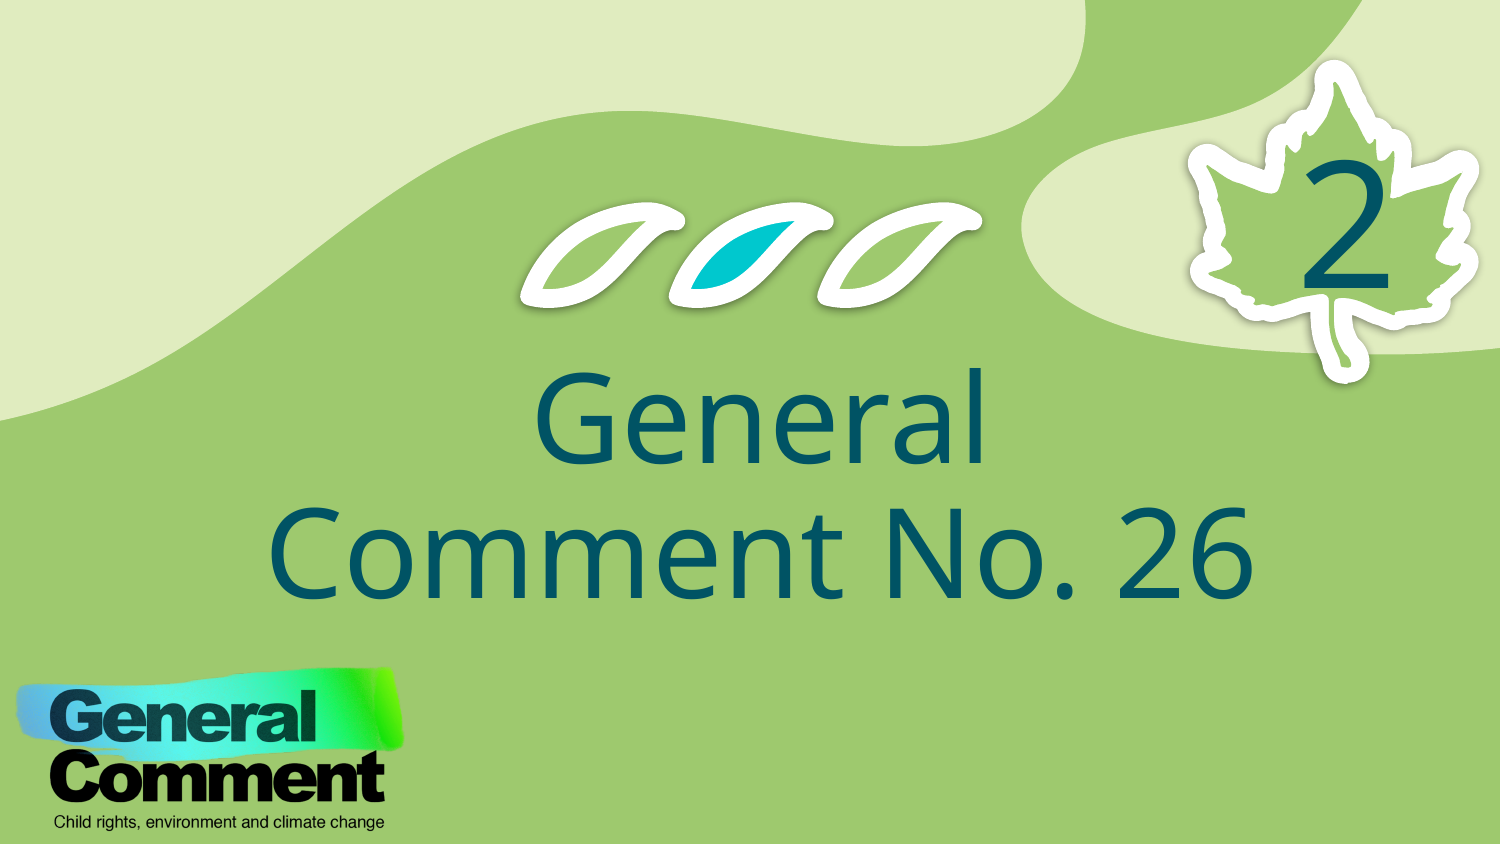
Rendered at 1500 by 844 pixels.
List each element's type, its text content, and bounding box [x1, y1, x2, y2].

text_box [1185, 59, 1481, 385]
text_box [678, 211, 825, 299]
picture [15, 665, 405, 832]
title General Comment No. 26 [187, 340, 1313, 613]
text_box [826, 211, 973, 299]
text_box [529, 211, 676, 299]
